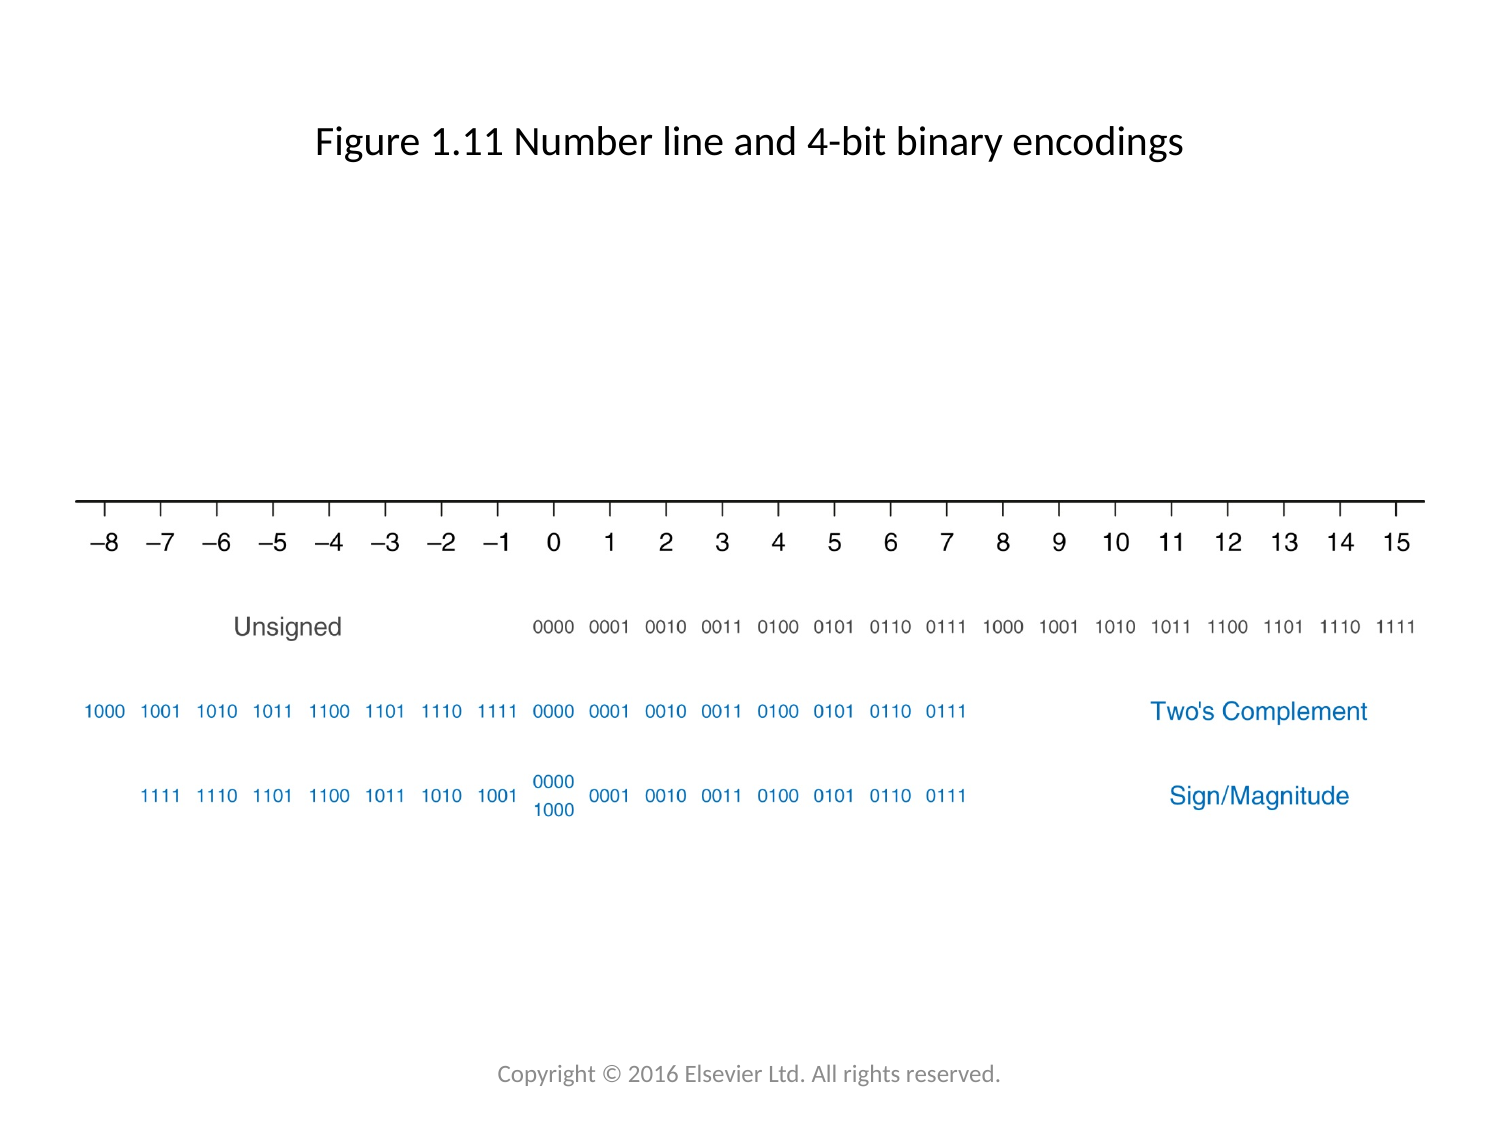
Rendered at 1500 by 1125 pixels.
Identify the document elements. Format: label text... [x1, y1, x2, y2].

footer Copyright © 2016 Elsevier Ltd. All rights reserved. [437, 1042, 1063, 1103]
picture [74, 499, 1426, 820]
title Figure 1.11 Number line and 4-bit binary encodings [75, 45, 1425, 233]
